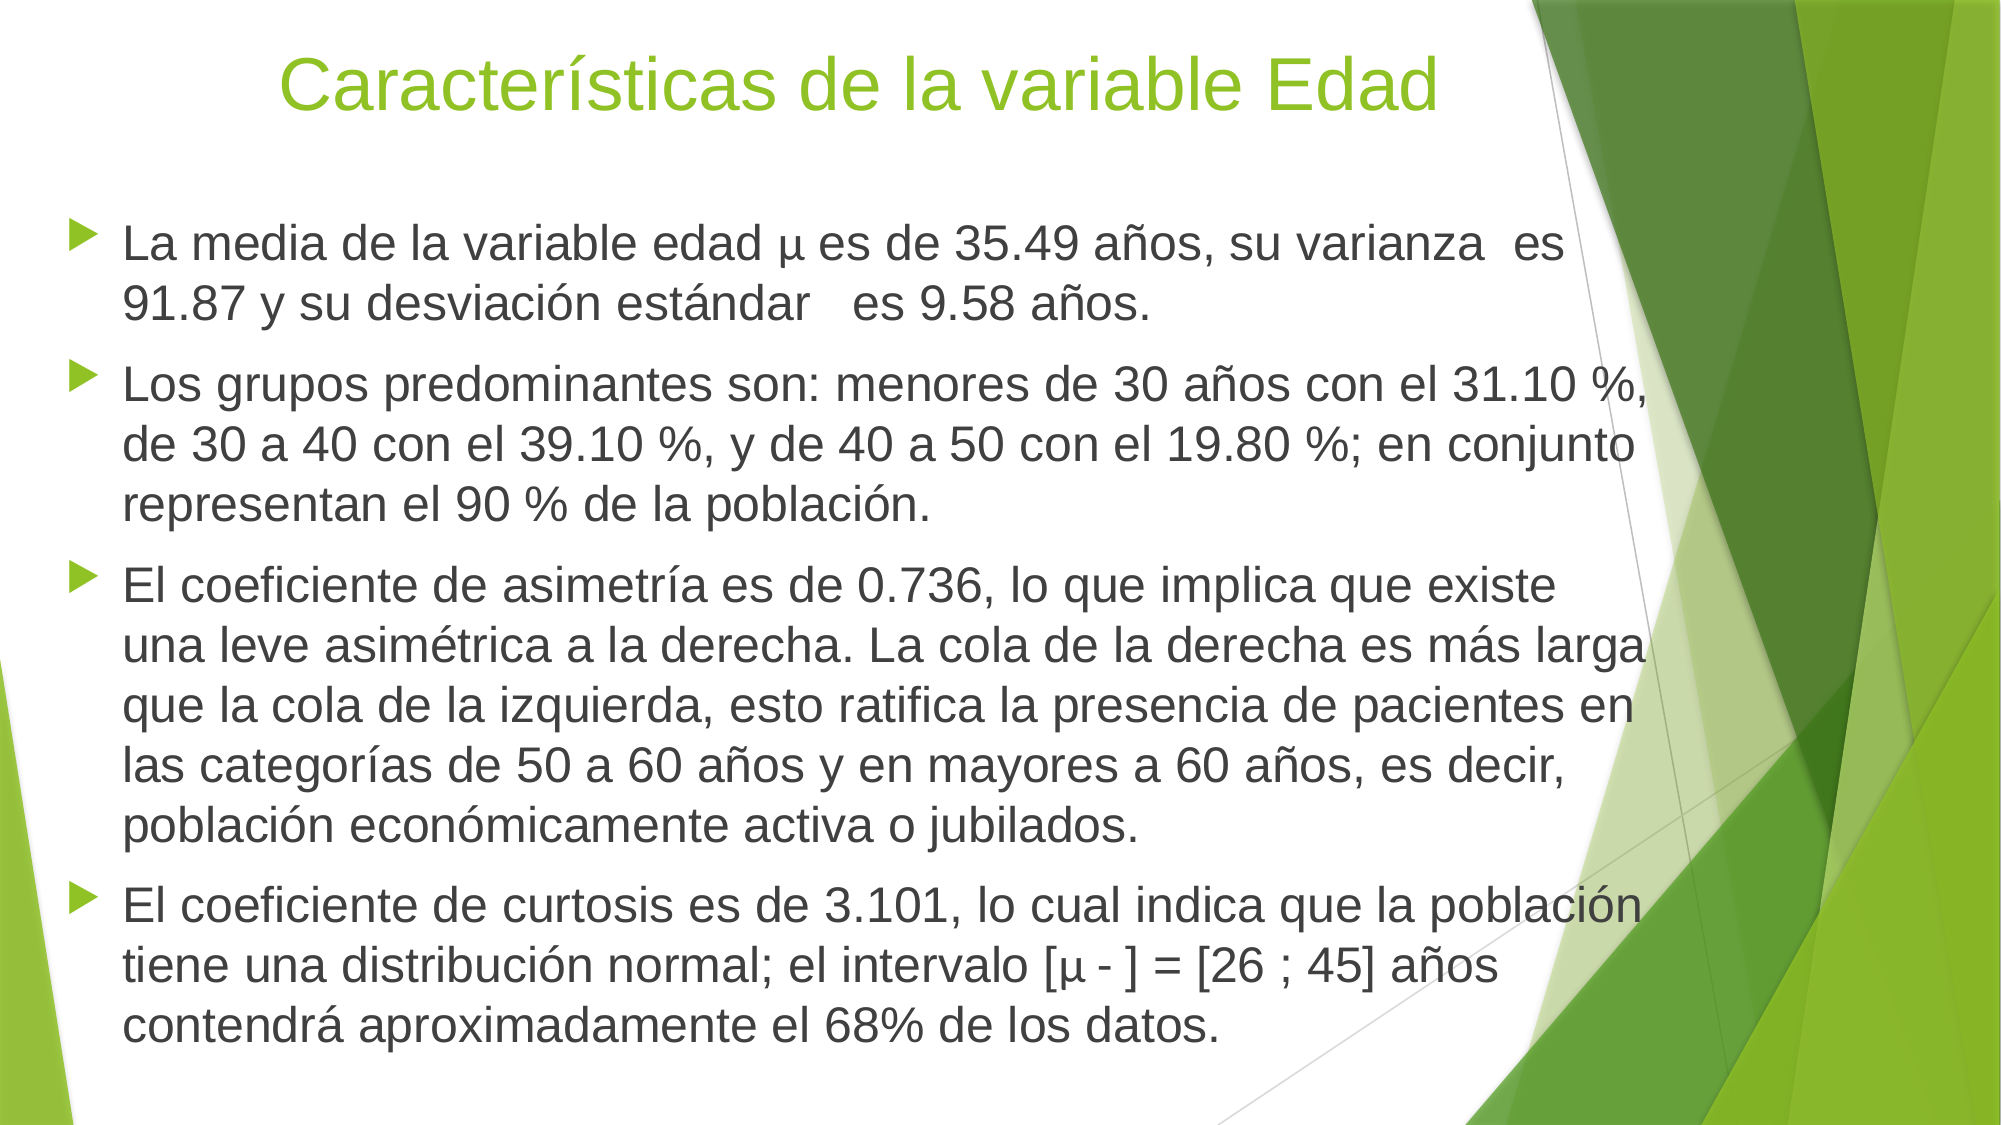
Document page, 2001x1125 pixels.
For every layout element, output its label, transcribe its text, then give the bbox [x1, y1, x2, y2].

title Características de la variable Edad [50, 27, 1669, 150]
